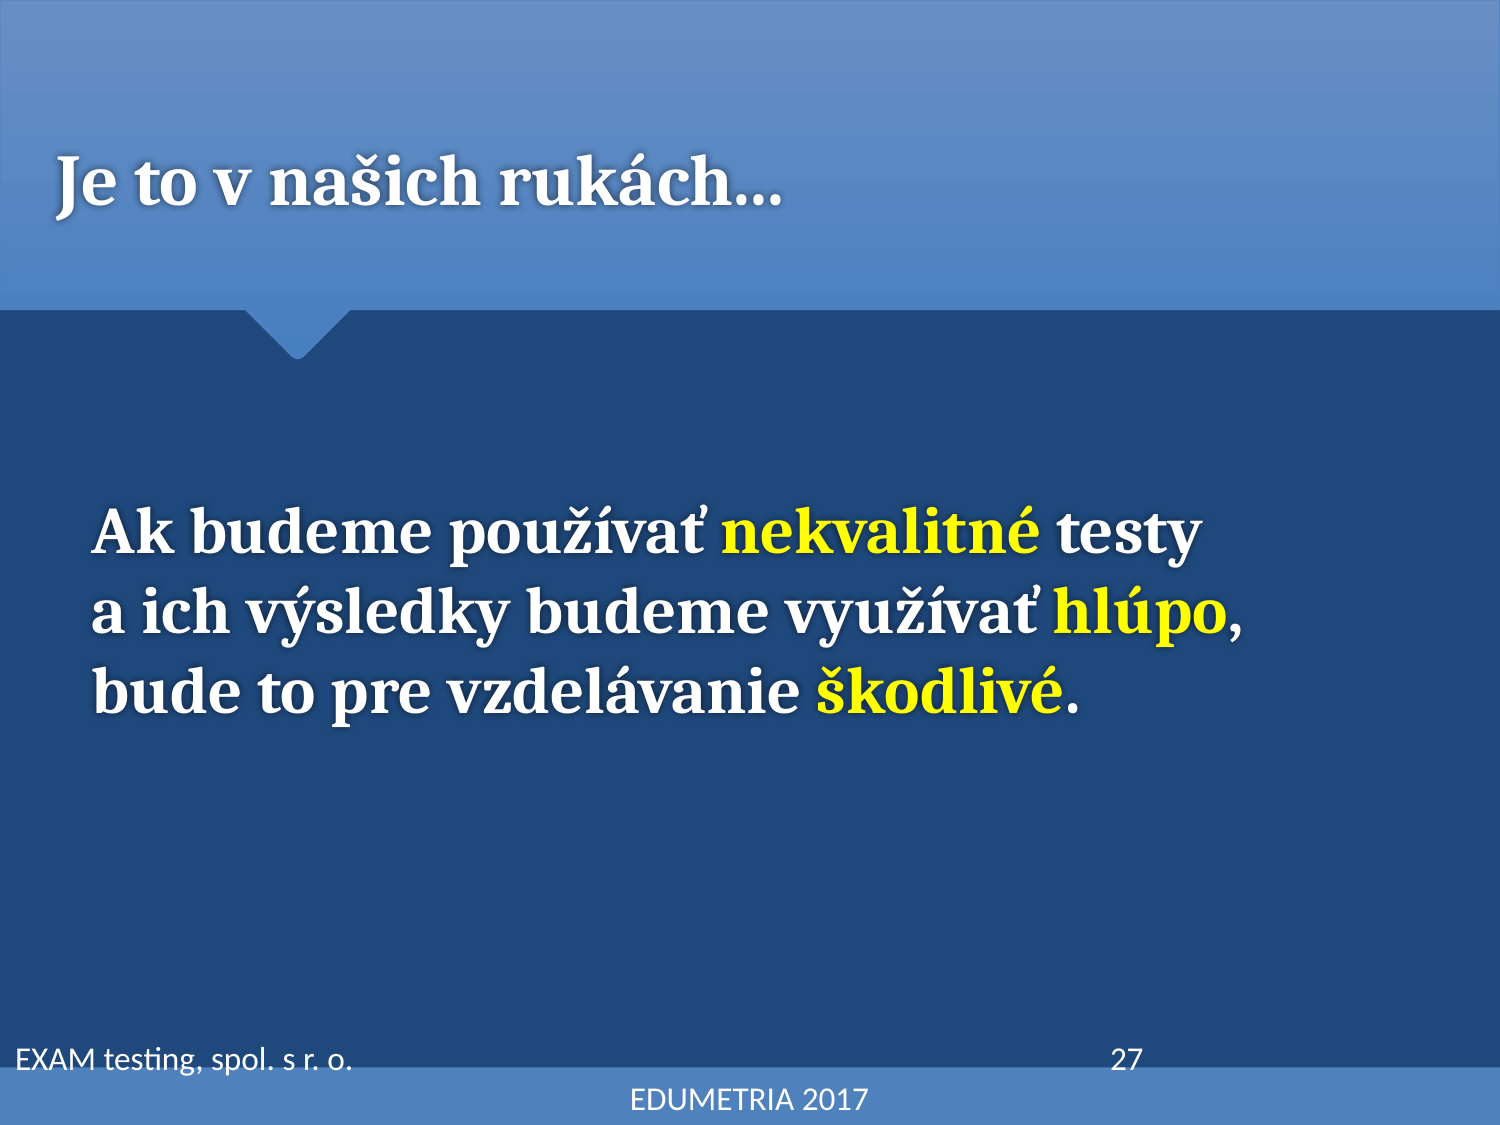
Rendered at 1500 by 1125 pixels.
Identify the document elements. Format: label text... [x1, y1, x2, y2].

footer EXAM testing, spol. s r. o. 27 EDUMETRIA 2017 [0, 1067, 1500, 1125]
text_box Je to v našich rukách... [41, 125, 1459, 238]
title Ak budeme používať nekvalitné testy a ich výsledky budeme využívať hlúpo, bude to pre vzdelávanie škodlivé. [76, 479, 1388, 1068]
